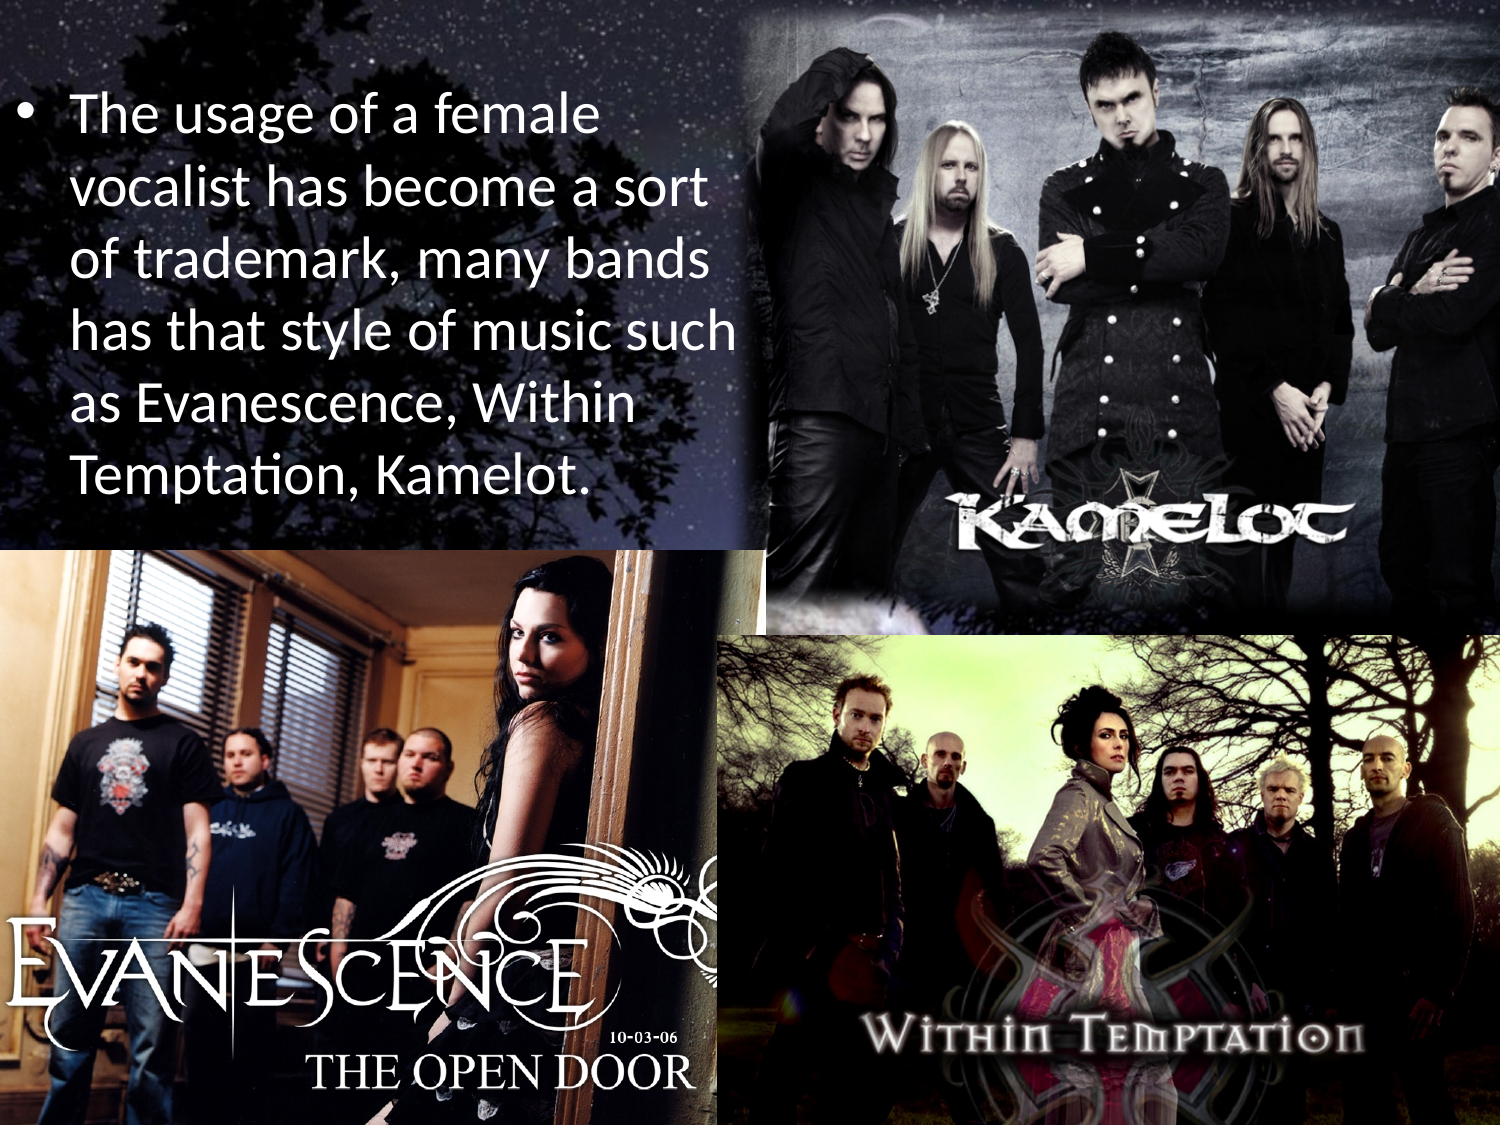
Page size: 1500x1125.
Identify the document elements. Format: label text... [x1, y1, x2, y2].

list The usage of a female vocalist has become a sort of trademark, many bands has that style of music such as Evanescence, Within Temptation, Kamelot. [0, 66, 721, 520]
picture [0, 0, 1500, 1125]
